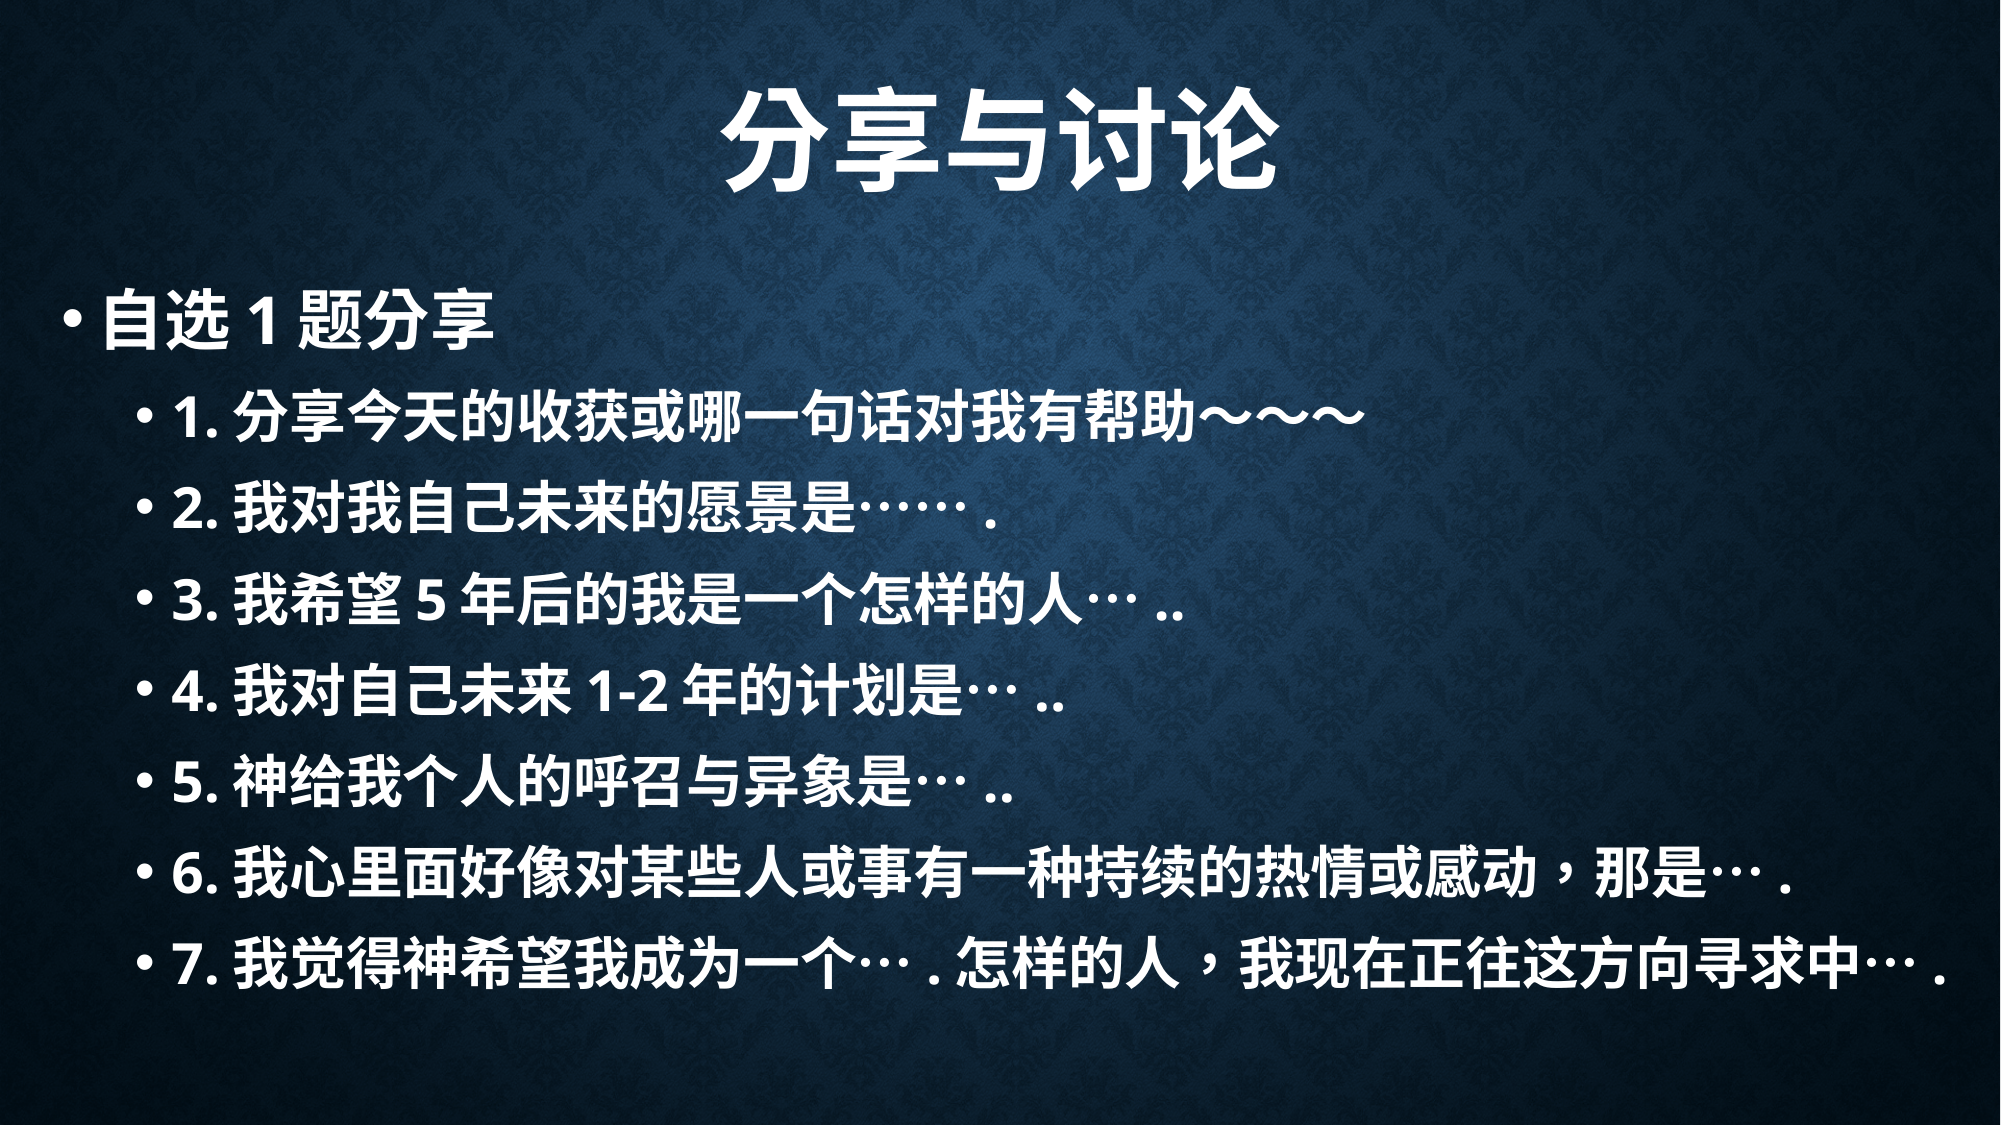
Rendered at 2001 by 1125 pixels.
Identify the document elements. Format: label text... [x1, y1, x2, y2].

title 分享与讨论 [150, 37, 1850, 254]
list 自选1题分享 1.分享今天的收获或哪一句话对我有帮助～～～ 2.我对我自己未来的愿景是……. 3.我希望5年后的我是一个怎样的人….. 4.我对自己未来1-2年的计划是….. 5.神给我个人的呼召与异象是….. 6.我心里面好像对某些人或事有一种持续的热情或感动，那是…. 7.我觉得神希望我成为一个….怎样的人，我现在正往这方向寻求中…. [45, 254, 1943, 1046]
